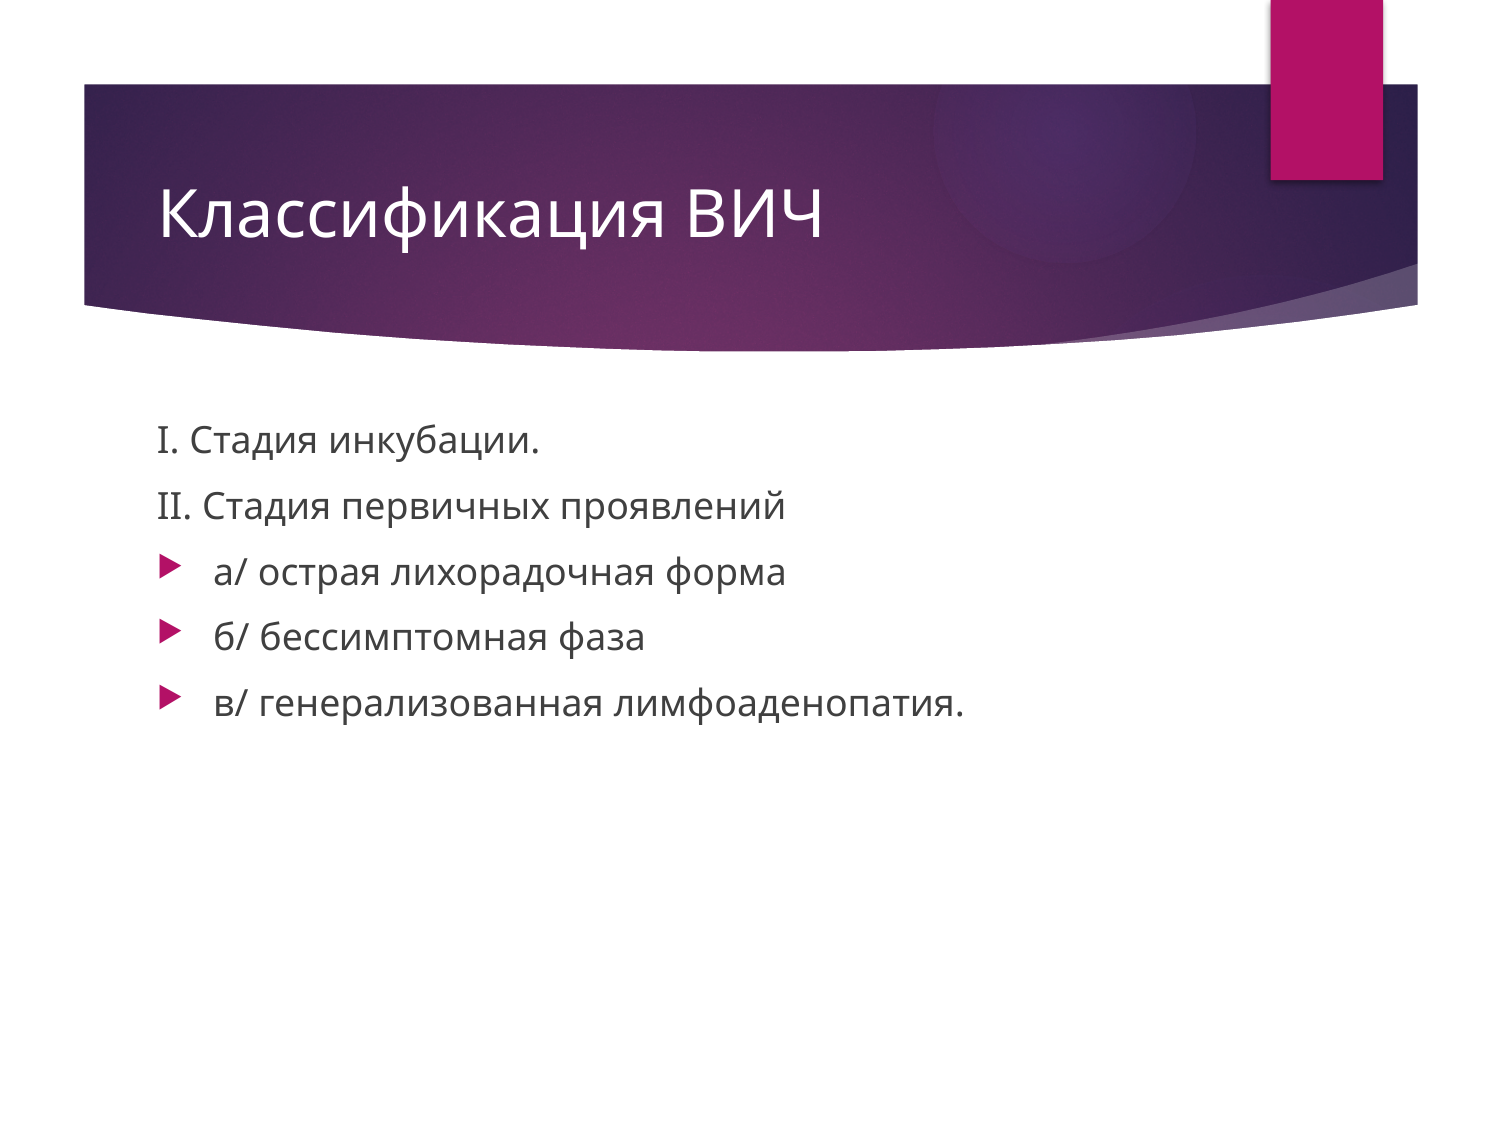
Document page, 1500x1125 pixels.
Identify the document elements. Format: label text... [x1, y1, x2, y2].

title Классификация ВИЧ [142, 152, 1183, 269]
list I. Стадия инкубации. II. Стадия первичных проявлений а/ острая лихорадочная форма б/ бессимптомная фаза в/ генерализованная лимфоаденопатия. [141, 408, 1183, 988]
